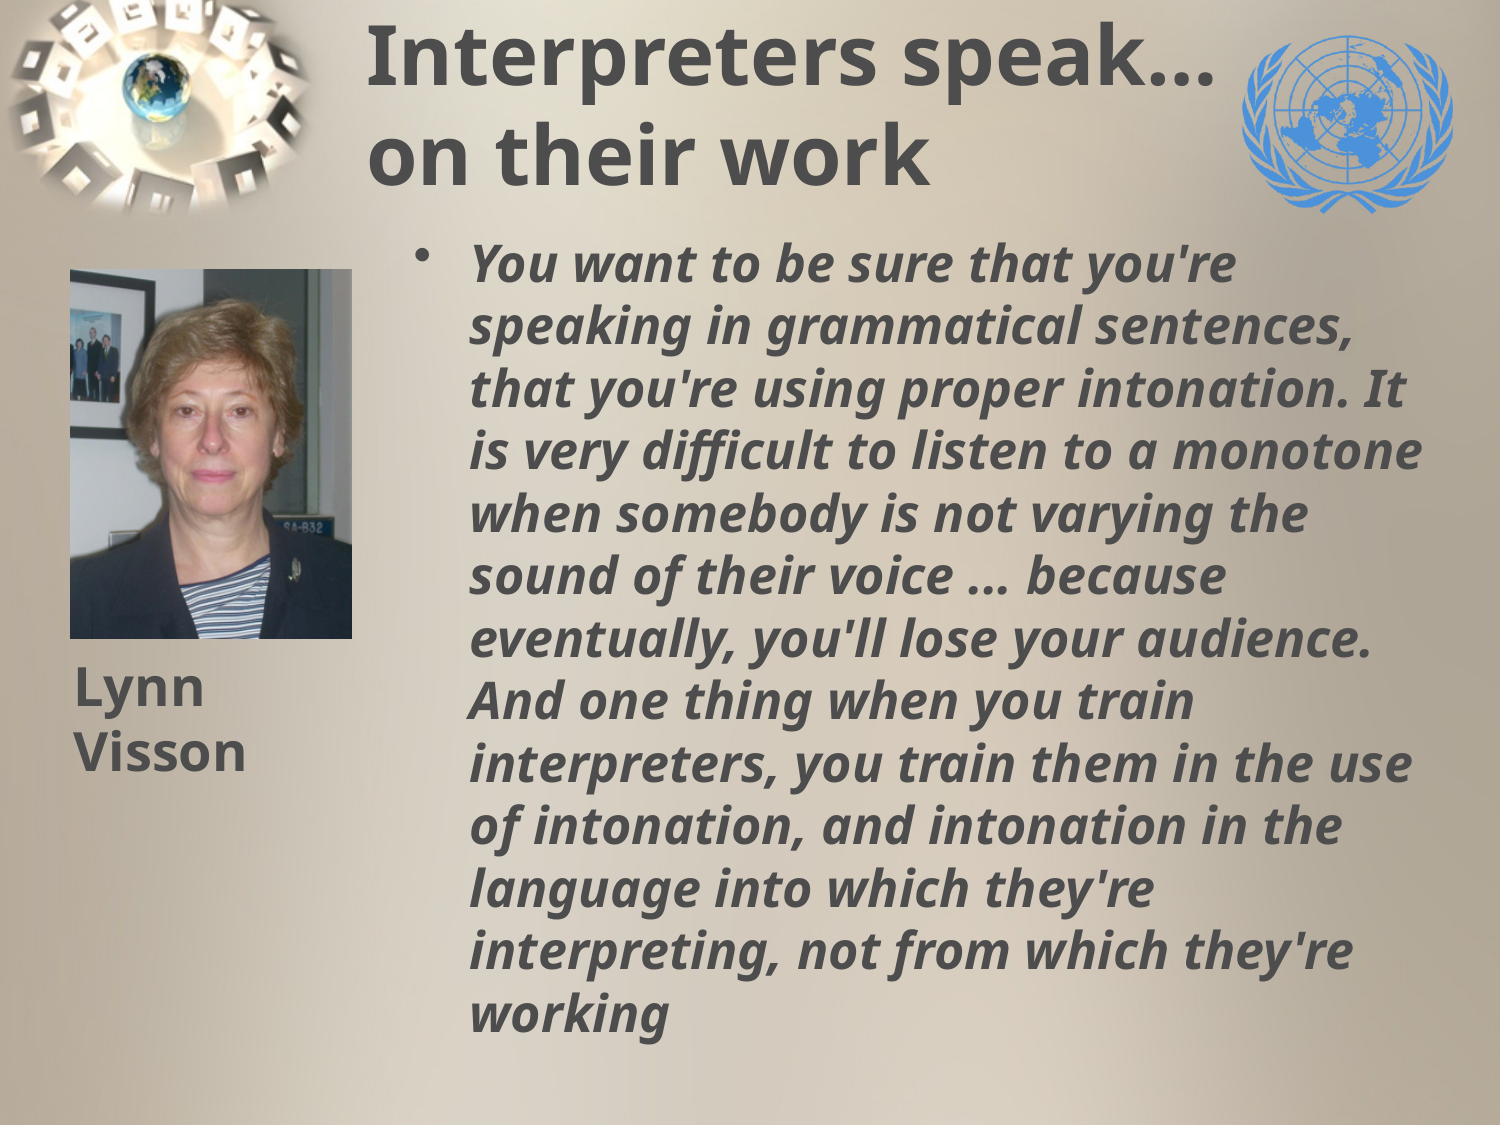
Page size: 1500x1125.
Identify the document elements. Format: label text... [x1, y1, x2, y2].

picture [0, 0, 1500, 1125]
title Interpreters speak… on their work [351, 58, 1236, 147]
text_box Lynn Visson [58, 644, 364, 835]
list You want to be sure that you're speaking in grammatical sentences, that you're using proper intonation. It is very difficult to listen to a monotone when somebody is not varying the sound of their voice ... because eventually, you'll lose your audience. And one thing when you train interpreters, you train them in the use of intonation, and intonation in the language into which they're interpreting, not from which they're working [398, 222, 1454, 1023]
